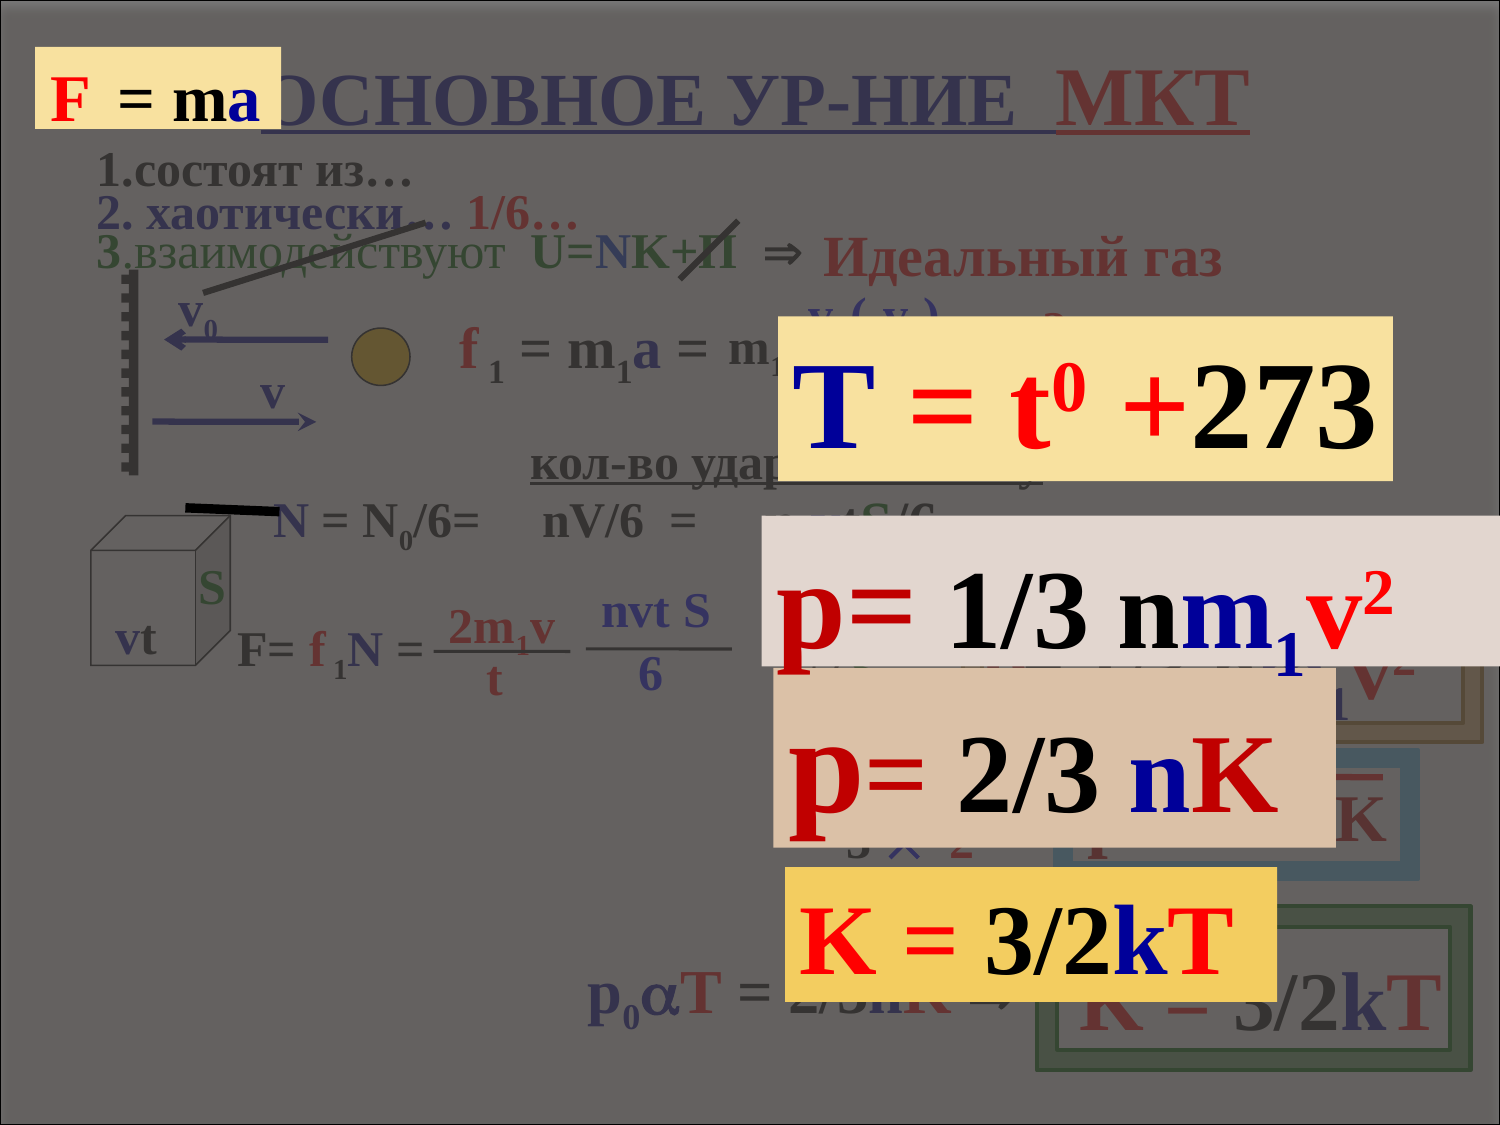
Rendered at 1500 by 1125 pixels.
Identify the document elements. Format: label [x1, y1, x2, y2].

text_box [0, 0, 1500, 1125]
